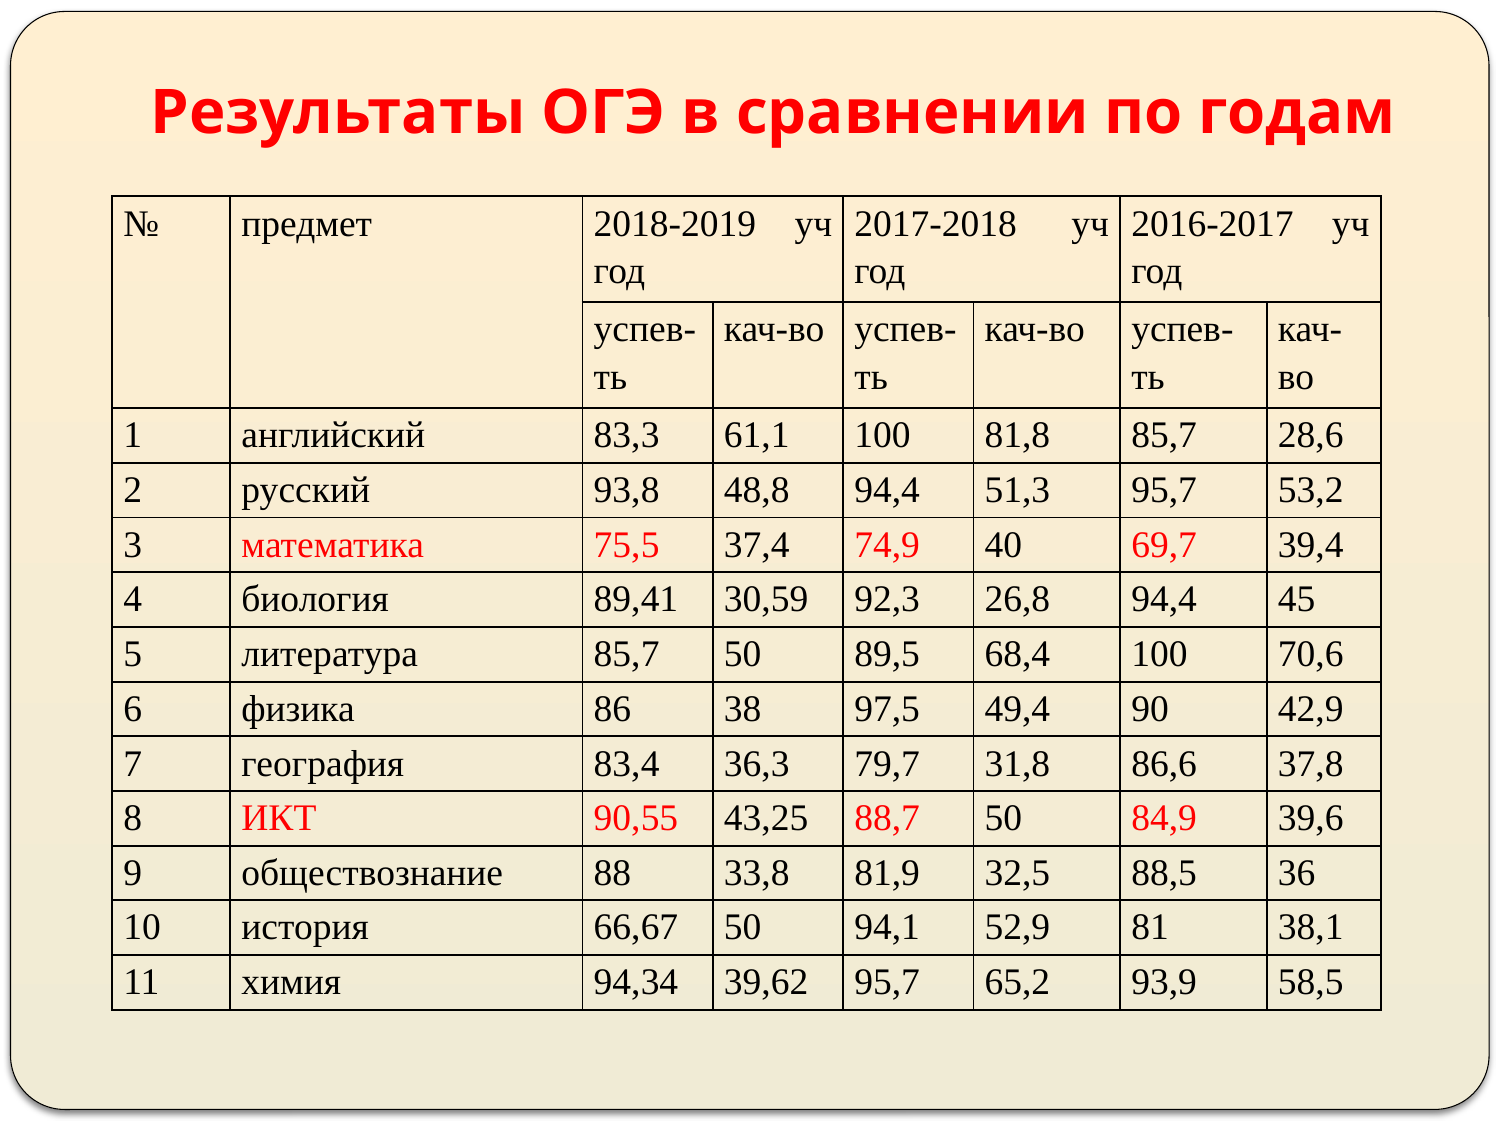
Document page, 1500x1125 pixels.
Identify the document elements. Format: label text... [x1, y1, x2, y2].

table_cell 39,4 [1268, 518, 1380, 571]
table_cell 97,5 [844, 683, 973, 735]
table_cell 83,3 [583, 409, 712, 462]
table_cell 32,5 [974, 847, 1119, 899]
table_cell 90 [1121, 683, 1266, 735]
table_cell 45 [1268, 573, 1380, 626]
table_cell 84,9 [1121, 792, 1266, 845]
table_cell 85,7 [1121, 409, 1266, 462]
table_cell английский [231, 409, 582, 462]
table_cell 31,8 [974, 737, 1119, 790]
table_cell 93,8 [583, 464, 712, 517]
table_cell 7 [113, 737, 229, 790]
table_cell 50 [714, 628, 842, 681]
table_cell 81,8 [974, 409, 1119, 462]
table_header предмет [231, 197, 582, 407]
table_cell 95,7 [1121, 464, 1266, 517]
table_cell 3 [113, 518, 229, 571]
table_cell 36 [1268, 847, 1380, 899]
table_cell ИКТ [231, 792, 582, 845]
table_cell 89,5 [844, 628, 973, 681]
table_cell 26,8 [974, 573, 1119, 626]
table_cell 100 [844, 409, 973, 462]
table_cell 52,9 [974, 901, 1119, 954]
table_cell 53,2 [1268, 464, 1380, 517]
table_cell 10 [113, 901, 229, 954]
table_cell 81,9 [844, 847, 973, 899]
table_cell 11 [113, 956, 229, 1009]
table_cell 88,5 [1121, 847, 1266, 899]
table_cell математика [231, 518, 582, 571]
table_cell успев-ть [844, 303, 973, 407]
table_cell 95,7 [844, 956, 973, 1009]
table_cell 37,8 [1268, 737, 1380, 790]
table_cell 4 [113, 573, 229, 626]
table_cell 68,4 [974, 628, 1119, 681]
table_cell успев-ть [1121, 303, 1266, 407]
table_cell биология [231, 573, 582, 626]
table_cell кач-во [974, 303, 1119, 407]
table_cell 61,1 [714, 409, 842, 462]
table_cell 28,6 [1268, 409, 1380, 462]
table_cell 50 [974, 792, 1119, 845]
table_cell 94,4 [844, 464, 973, 517]
table_cell 92,3 [844, 573, 973, 626]
table_cell 70,6 [1268, 628, 1380, 681]
table_cell 94,1 [844, 901, 973, 954]
table_cell 39,6 [1268, 792, 1380, 845]
table_cell 1 [113, 409, 229, 462]
table_cell 69,7 [1121, 518, 1266, 571]
table_cell 74,9 [844, 518, 973, 571]
table_cell 40 [974, 518, 1119, 571]
table_cell 6 [113, 683, 229, 735]
table_cell 48,8 [714, 464, 842, 517]
table_cell 83,4 [583, 737, 712, 790]
table_cell 88 [583, 847, 712, 899]
table_cell 49,4 [974, 683, 1119, 735]
table_cell 9 [113, 847, 229, 899]
table_header 2017-2018 уч год [844, 197, 1119, 301]
table_cell русский [231, 464, 582, 517]
table_header 2016-2017 уч год [1121, 197, 1380, 301]
table_cell 86,6 [1121, 737, 1266, 790]
table_cell 33,8 [714, 847, 842, 899]
table_cell 88,7 [844, 792, 973, 845]
table_cell 43,25 [714, 792, 842, 845]
table_cell 51,3 [974, 464, 1119, 517]
table_cell 5 [113, 628, 229, 681]
table_cell 58,5 [1268, 956, 1380, 1009]
table_cell география [231, 737, 582, 790]
table_cell 66,67 [583, 901, 712, 954]
table_cell физика [231, 683, 582, 735]
table_cell кач-во [1268, 303, 1380, 407]
table_cell 36,3 [714, 737, 842, 790]
table_cell история [231, 901, 582, 954]
table_cell 30,59 [714, 573, 842, 626]
table_cell 93,9 [1121, 956, 1266, 1009]
table_header № [113, 197, 229, 407]
table_cell химия [231, 956, 582, 1009]
table_cell 37,4 [714, 518, 842, 571]
table_cell 39,62 [714, 956, 842, 1009]
table_cell 65,2 [974, 956, 1119, 1009]
table_cell 42,9 [1268, 683, 1380, 735]
table_cell 100 [1121, 628, 1266, 681]
table_cell 86 [583, 683, 712, 735]
table_cell 38,1 [1268, 901, 1380, 954]
table_cell обществознание [231, 847, 582, 899]
table_cell 94,34 [583, 956, 712, 1009]
table_header 2018-2019 уч год [583, 197, 842, 301]
table_cell 81 [1121, 901, 1266, 954]
table_cell литература [231, 628, 582, 681]
table_cell 89,41 [583, 573, 712, 626]
table_cell 75,5 [583, 518, 712, 571]
table_cell 2 [113, 464, 229, 517]
table_cell кач-во [714, 303, 842, 407]
table_cell 8 [113, 792, 229, 845]
title Результаты ОГЭ в сравнении по годам [135, 45, 1425, 161]
table_cell 50 [714, 901, 842, 954]
table_cell 94,4 [1121, 573, 1266, 626]
table_cell 79,7 [844, 737, 973, 790]
table_cell 38 [714, 683, 842, 735]
table_cell 85,7 [583, 628, 712, 681]
table_cell успев-ть [583, 303, 712, 407]
table_cell 90,55 [583, 792, 712, 845]
